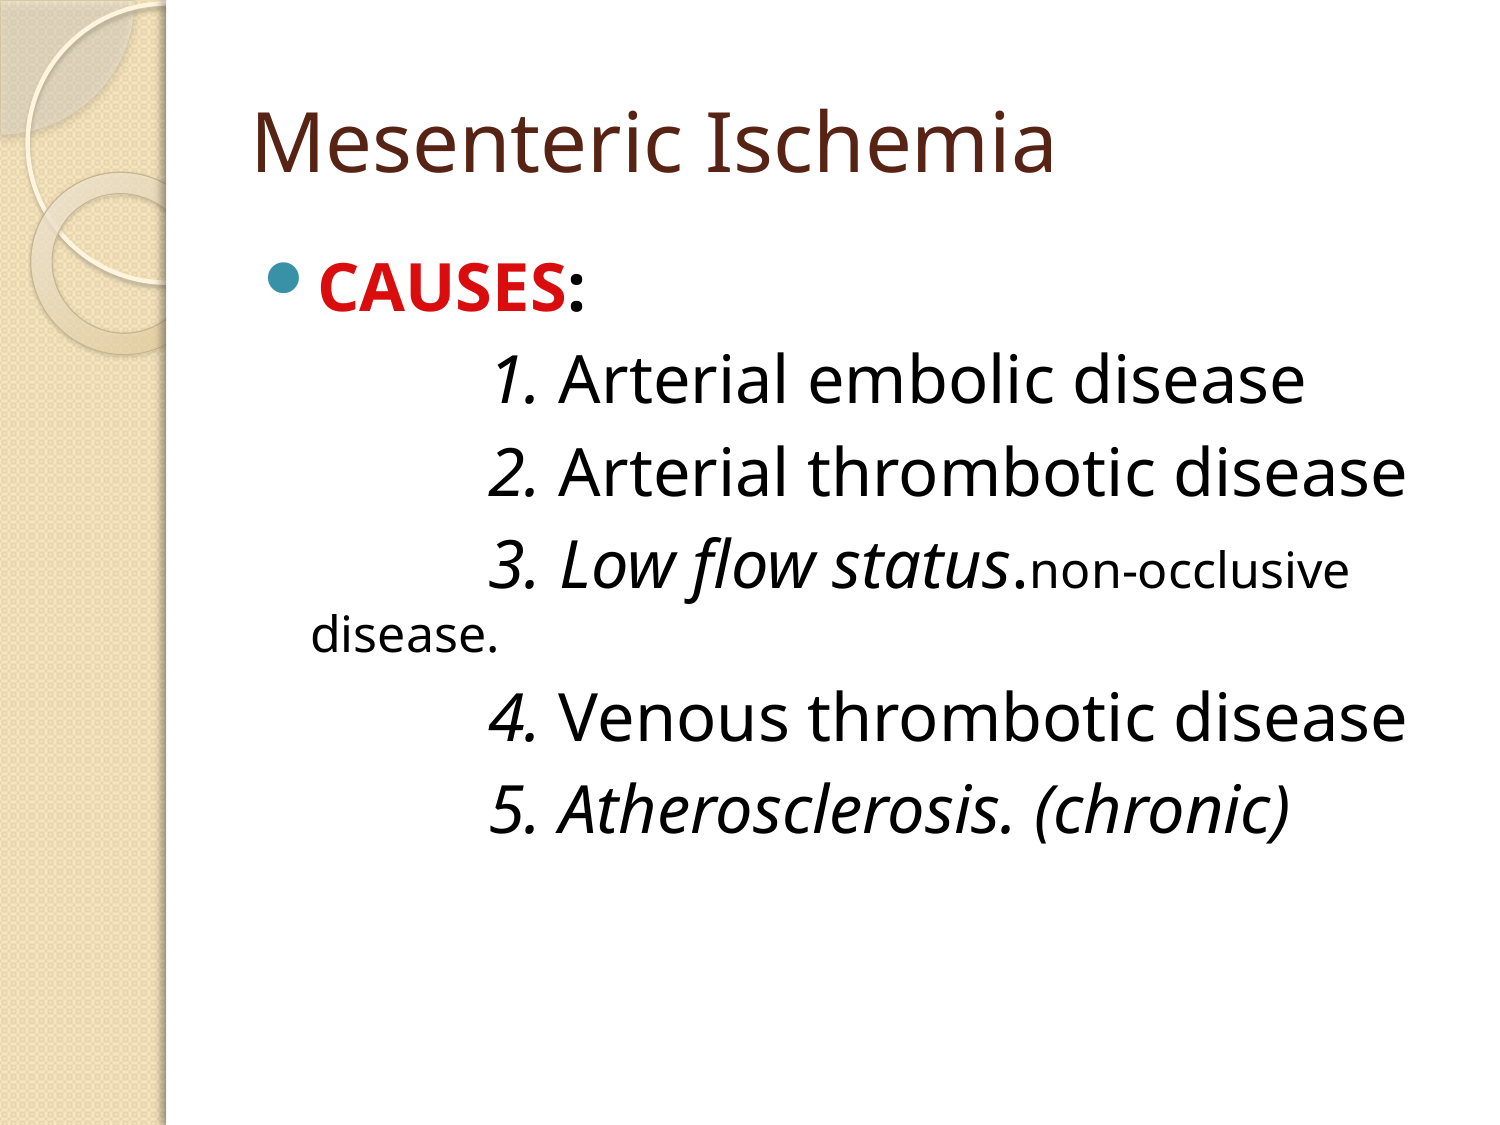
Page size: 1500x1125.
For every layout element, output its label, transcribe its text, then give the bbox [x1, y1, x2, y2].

title Mesenteric Ischemia [235, 45, 1466, 233]
list CAUSES: 1. Arterial embolic disease 2. Arterial thrombotic disease 3. Low flow status.non-occlusive disease. 4. Venous thrombotic disease 5. Atherosclerosis. (chronic) [235, 237, 1466, 1025]
